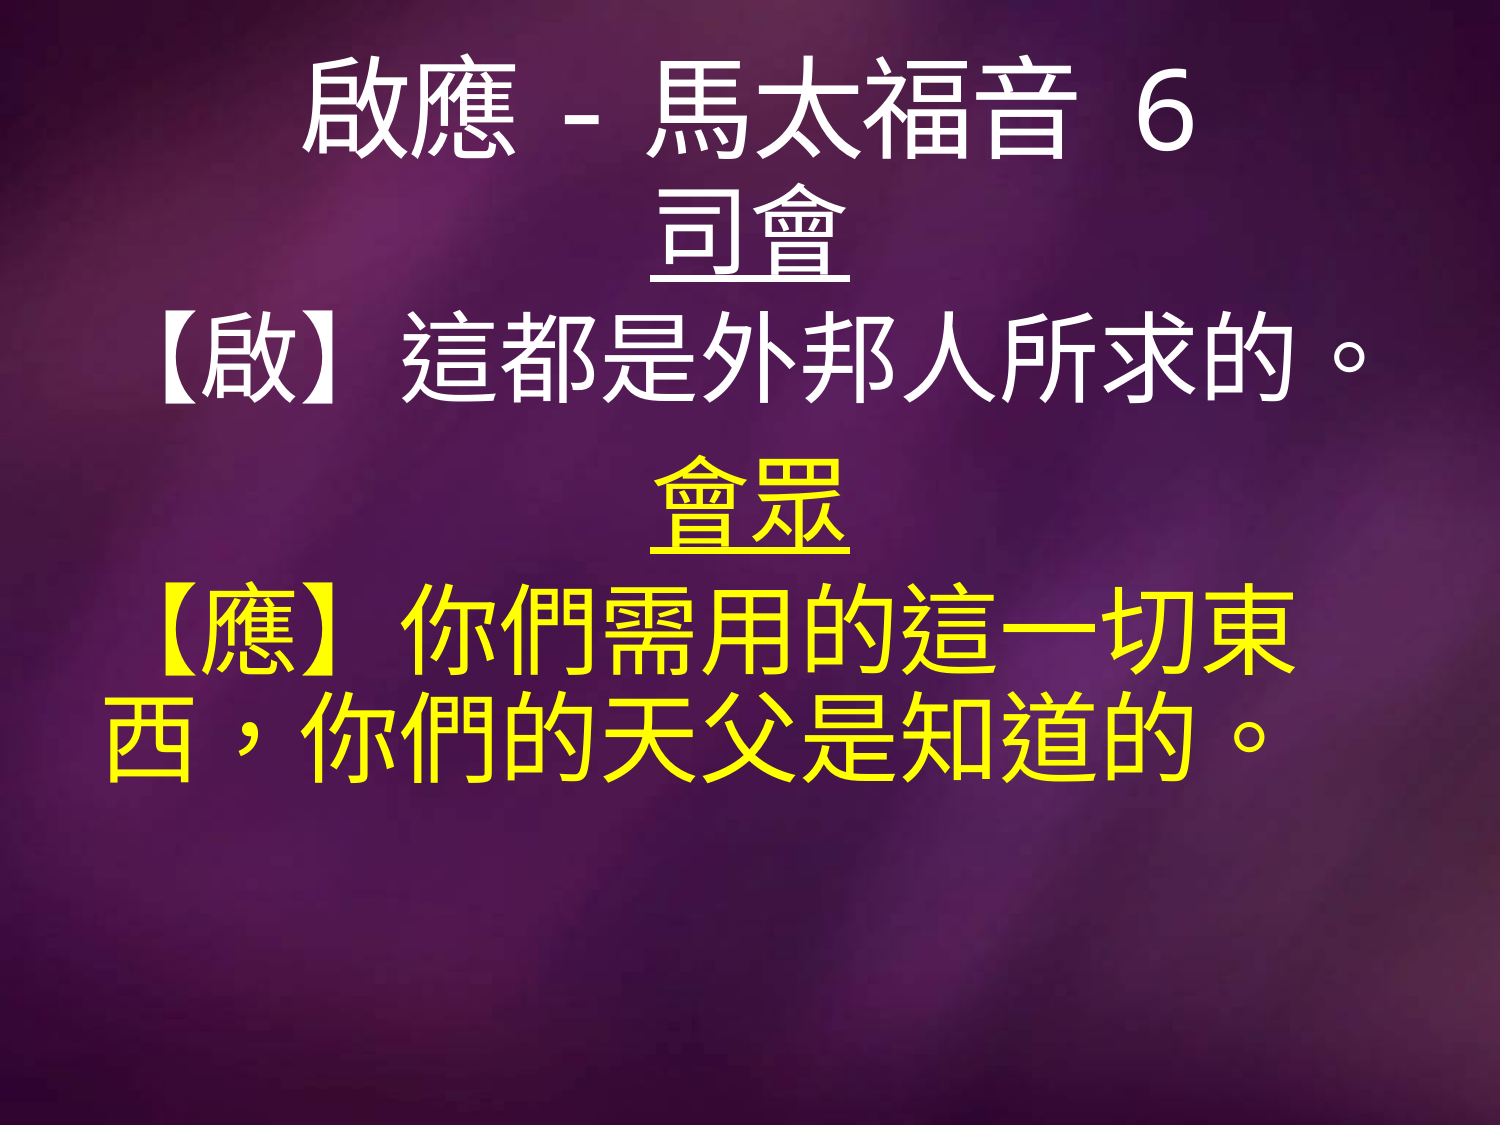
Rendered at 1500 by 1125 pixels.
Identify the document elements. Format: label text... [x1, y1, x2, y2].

picture [0, 0, 1500, 1125]
title 啟應-馬太福音 6 [62, 37, 1438, 174]
list 司會 【啟】這都是外邦人所求的。 會眾 【應】你們需用的這一切東西，你們的天父是知道的。 [99, 181, 1400, 816]
